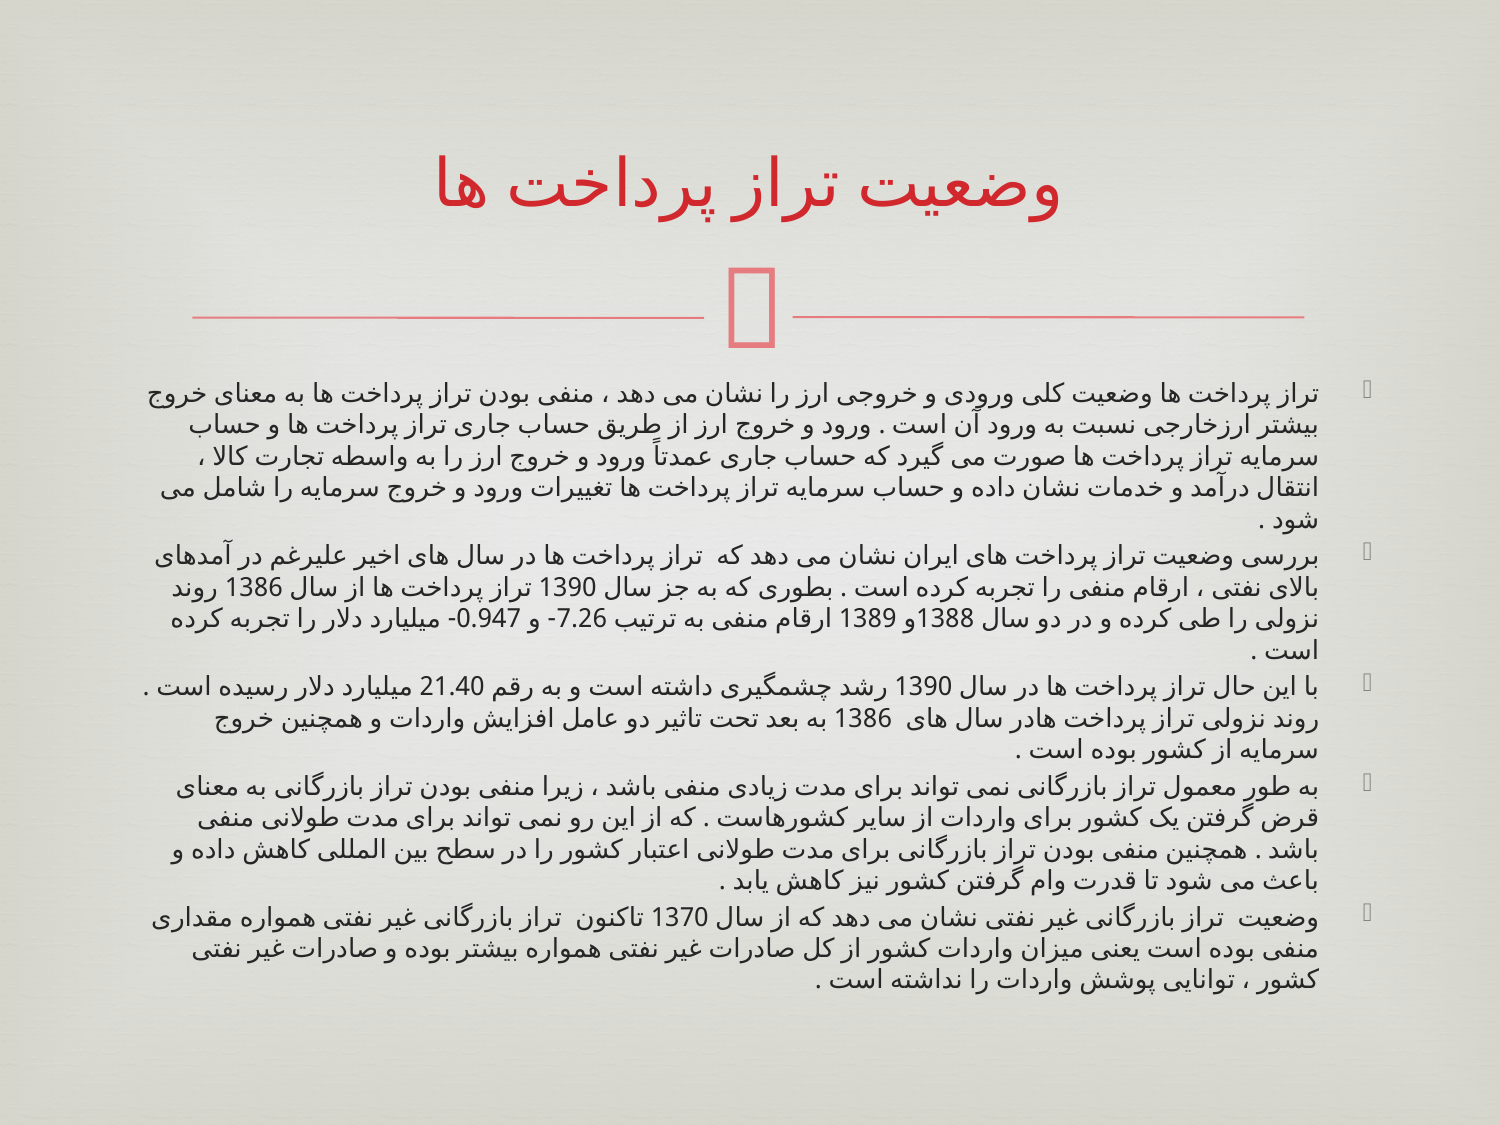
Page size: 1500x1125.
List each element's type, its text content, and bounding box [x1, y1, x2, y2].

title وضعیت تراز پرداخت ها [112, 93, 1386, 267]
list تراز پرداخت ها وضعیت کلی ورودی و خروجی ارز را نشان می دهد ، منفی بودن تراز پرداخت ها به معنای خروج بیشتر ارزخارجی نسبت به ورود آن است . ورود و خروج ارز از طریق حساب جاری تراز پرداخت ها و حساب سرمایه تراز پرداخت ها صورت می گیرد که حساب جاری عمدتاً ورود و خروج ارز را به واسطه تجارت کالا ، انتقال درآمد و خدمات نشان داده و حساب سرمایه تراز پرداخت ها تغییرات ورود و خروج سرمایه را شامل می شود . بررسی وضعیت تراز پرداخت های ایران نشان می دهد که تراز پرداخت ها در سال های اخیر علیرغم در آمدهای بالای نفتی ، ارقام منفی را تجربه کرده است . بطوری که به جز سال 1390 تراز پرداخت ها از سال 1386 روند نزولی را طی کرده و در دو سال 1388و 1389 ارقام منفی به ترتیب 7.26- و 0.947- میلیارد دلار را تجربه کرده است . با این حال تراز پرداخت ها در سال 1390 رشد چشمگیری داشته است و به رقم 21.40 میلیارد دلار رسیده است . روند نزولی تراز پرداخت هادر سال های 1386 به بعد تحت تاثیر دو عامل افزایش واردات و همچنین خروج سرمایه از کشور بوده است . به طور معمول تراز بازرگانی نمی تواند برای مدت زیادی منفی باشد ، زیرا منفی بودن تراز بازرگانی به معنای قرض گرفتن یک کشور برای واردات از سایر کشورهاست . که از این رو نمی تواند برای مدت طولانی منفی باشد . همچنین منفی بودن تراز بازرگانی برای مدت طولانی اعتبار کشور را در سطح بین المللی کاهش داده و باعث می شود تا قدرت وام گرفتن کشور نیز کاهش یابد . وضعیت تراز بازرگانی غیر نفتی نشان می دهد که از سال 1370 تاکنون تراز بازرگانی غیر نفتی همواره مقداری منفی بوده است یعنی میزان واردات کشور از کل صادرات غیر نفتی همواره بیشتر بوده و صادرات غیر نفتی کشور ، توانایی پوشش واردات را نداشته است . [114, 368, 1386, 1005]
